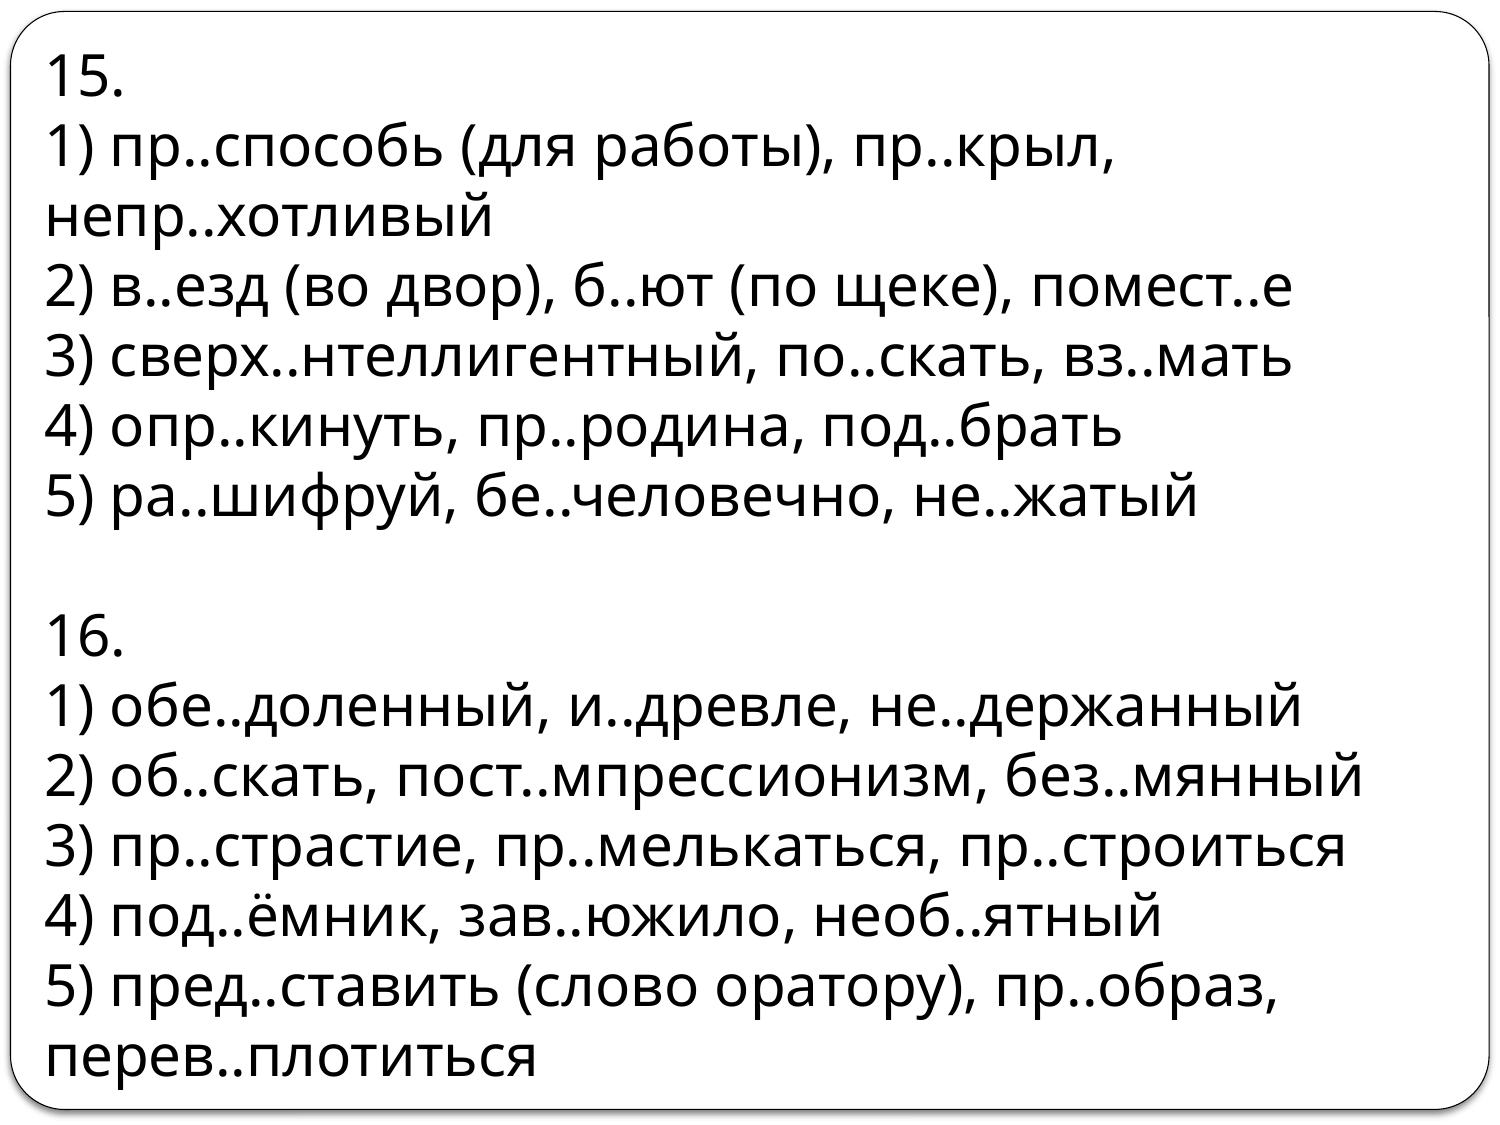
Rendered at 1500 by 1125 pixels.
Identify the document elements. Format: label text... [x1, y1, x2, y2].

text_box 15. 1) пр..способь (для работы), пр..крыл, непр..хотливый 2) в..езд (во двор), б..ют (по щеке), помест..е 3) сверх..нтеллигентный, по..скать, вз..мать 4) опр..кинуть, пр..родина, под..брать 5) ра..шифруй, бе..человечно, не..жатый 16. 1) обе..доленный, и..древле, не..держанный 2) об..скать, пост..мпрессионизм, без..мянный 3) пр..страстие, пр..мелькаться, пр..строиться 4) под..ёмник, зав..южило, необ..ятный 5) пред..ставить (слово оратору), пр..образ, перев..плотиться [29, 30, 1483, 1125]
